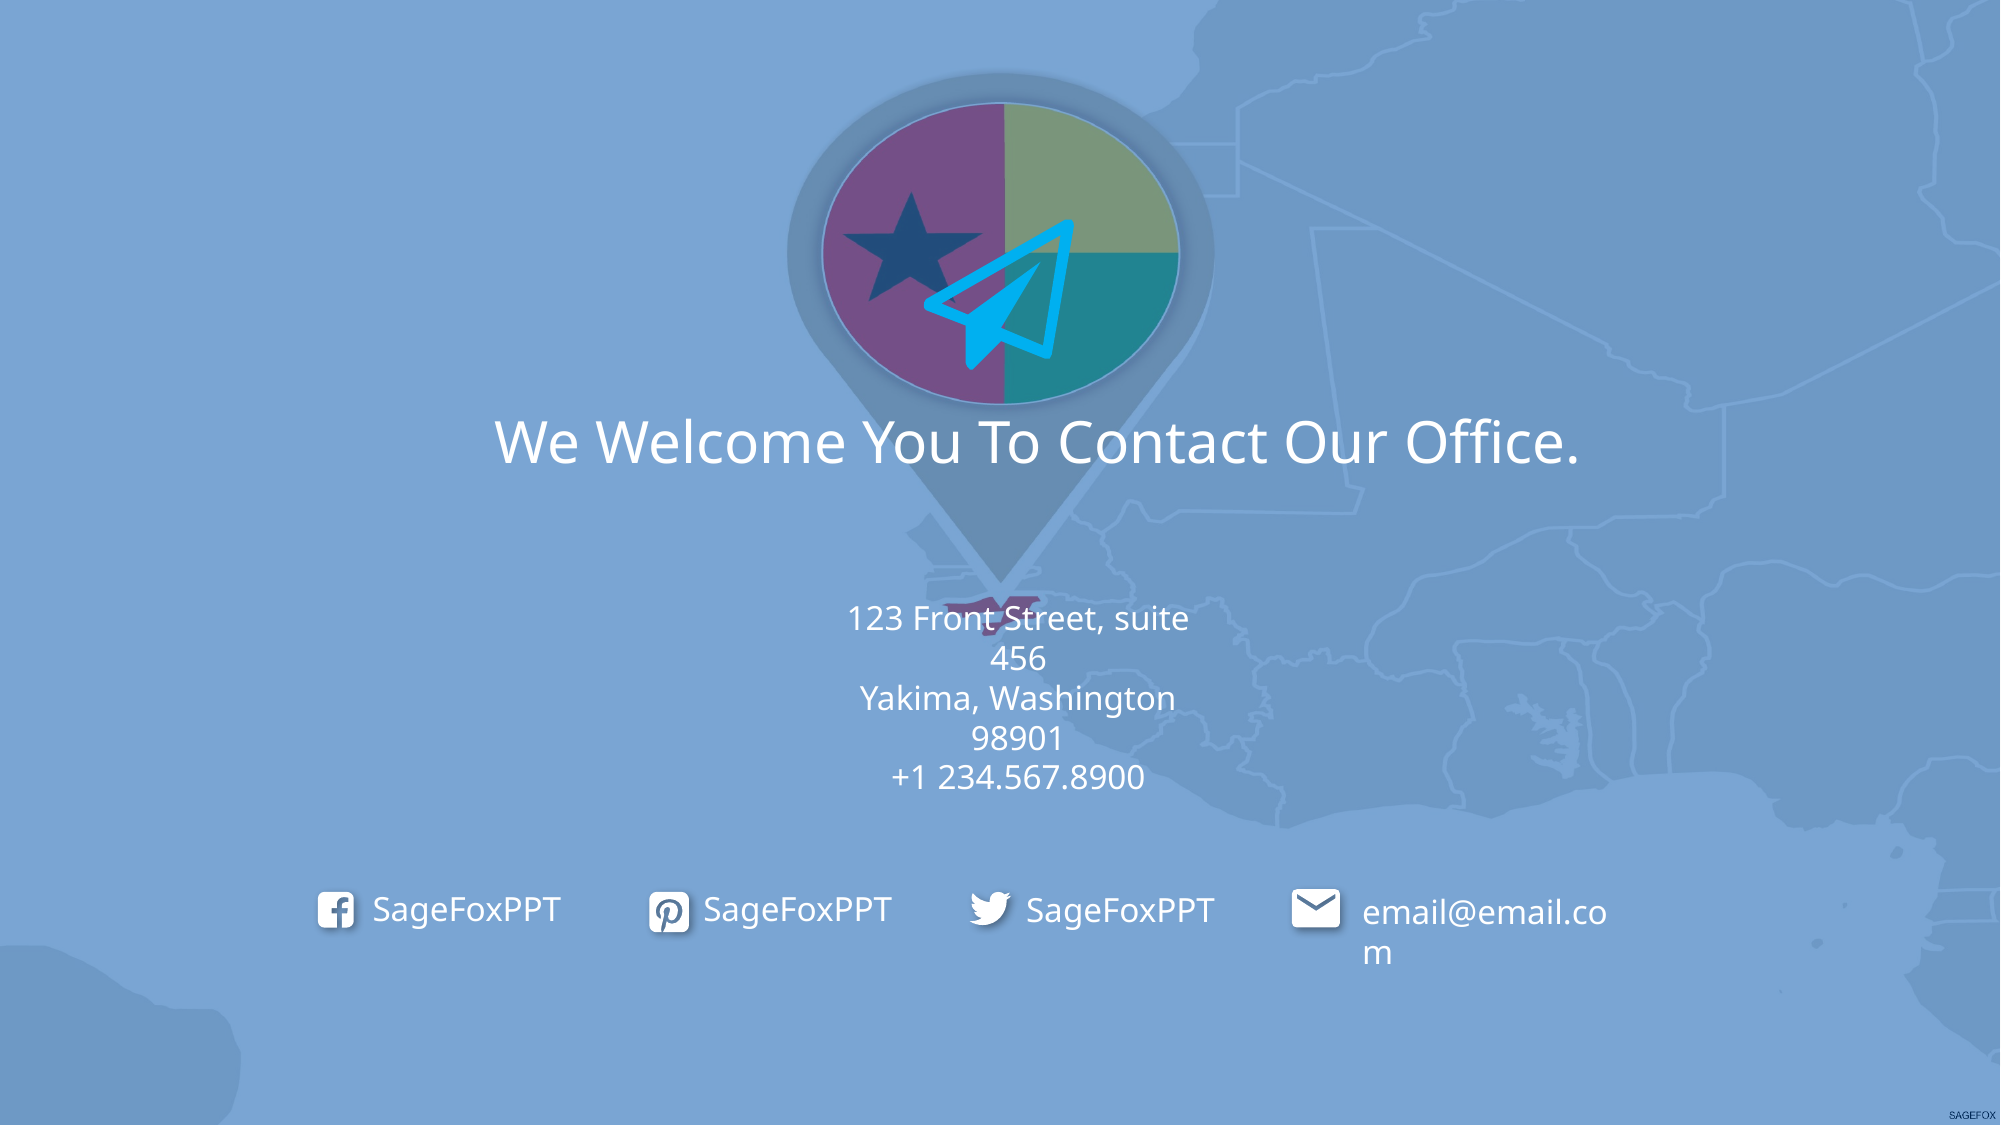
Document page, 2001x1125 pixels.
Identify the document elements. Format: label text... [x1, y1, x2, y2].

text_box [0, 0, 2000, 1125]
text_box SageFoxPPT [357, 880, 598, 936]
text_box [1291, 889, 1340, 928]
text_box SageFoxPPT [688, 880, 929, 936]
text_box [317, 891, 354, 928]
text_box [969, 891, 1011, 926]
text_box SageFoxPPT [1011, 881, 1252, 937]
text_box [649, 891, 688, 933]
text_box [923, 219, 1074, 370]
text_box We Welcome You To Contact Our Office. [477, 398, 1598, 483]
text_box 123 Front Street, suite 456 Yakima, Washington 98901 +1 234.567.8900 [808, 589, 1229, 804]
text_box email@email.com [1347, 884, 1649, 979]
